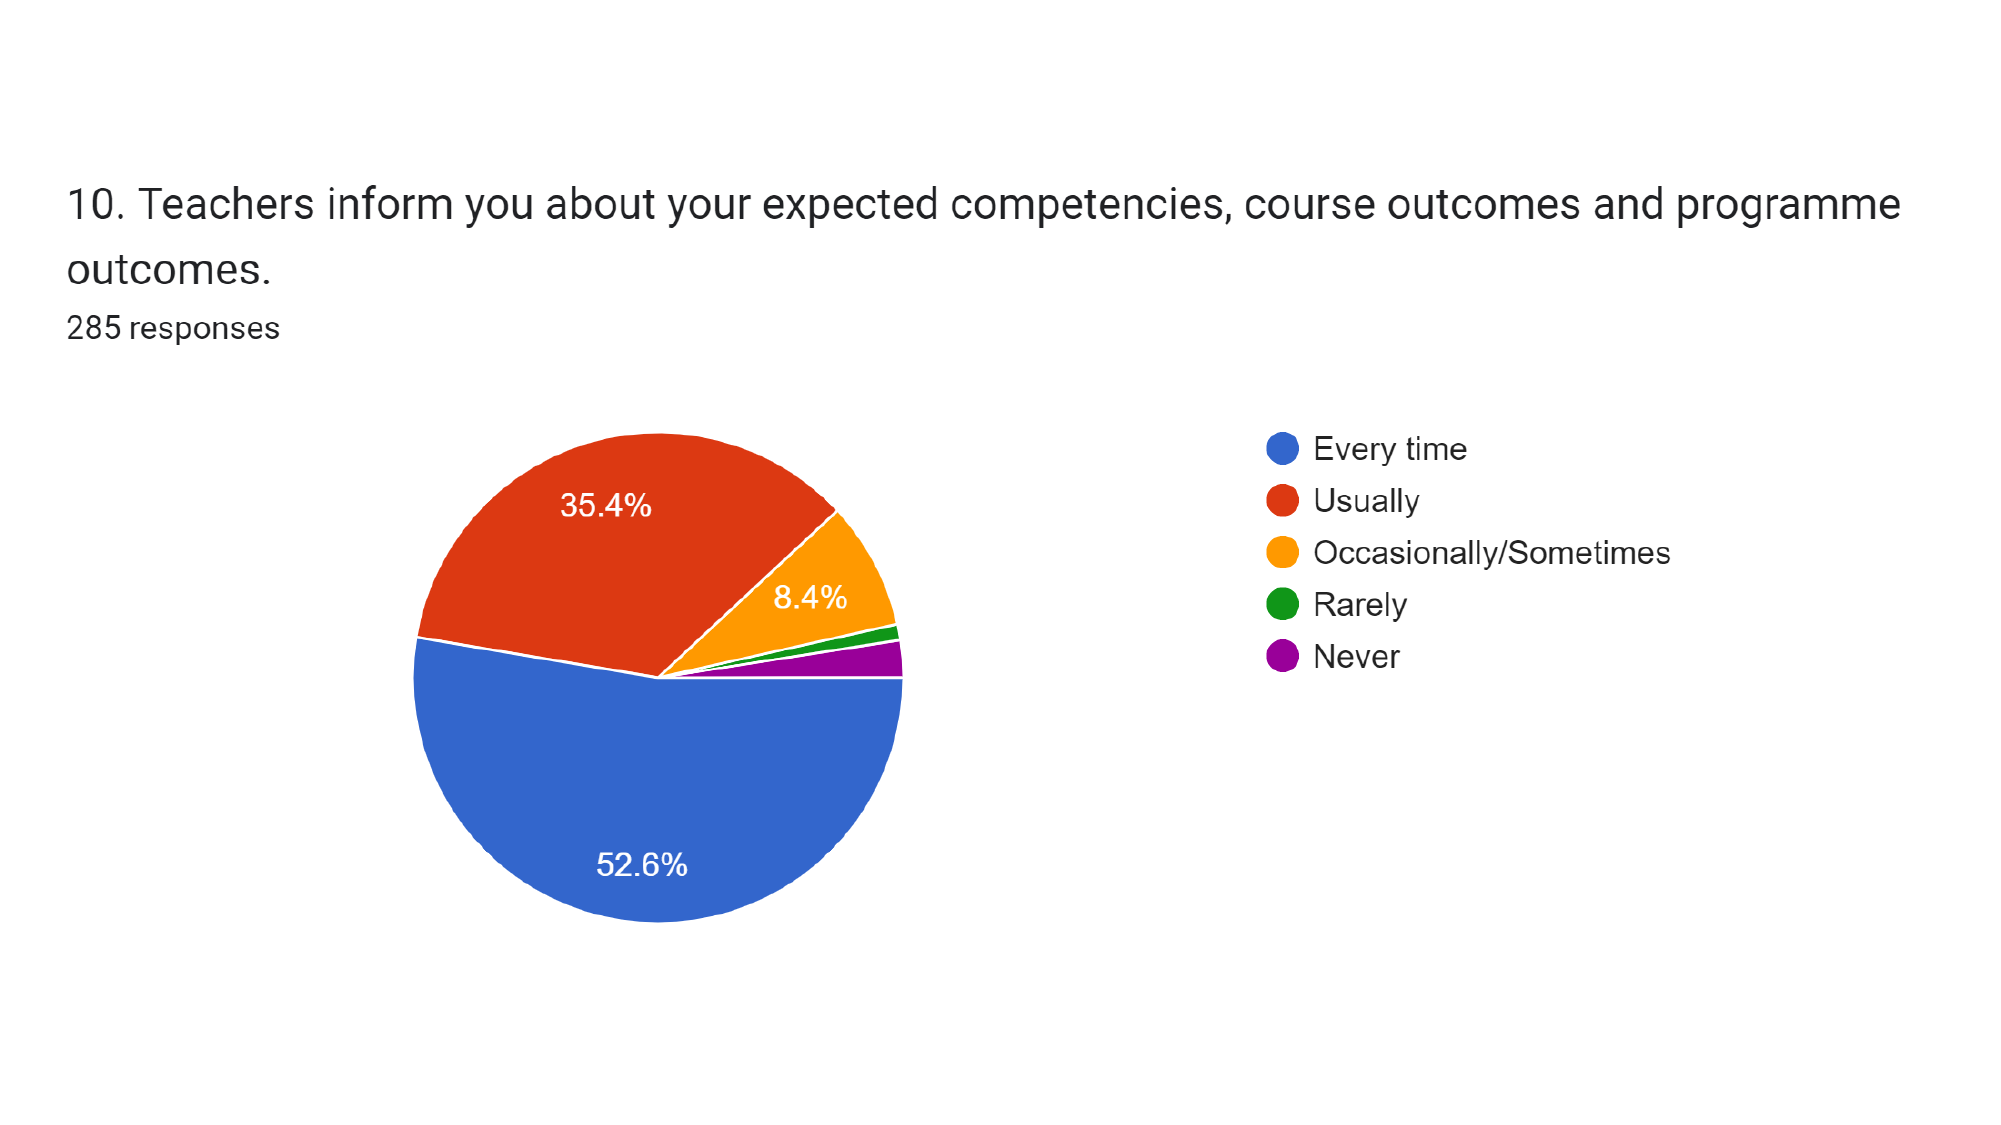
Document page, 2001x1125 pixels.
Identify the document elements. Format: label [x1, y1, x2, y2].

picture [0, 109, 2000, 1016]
